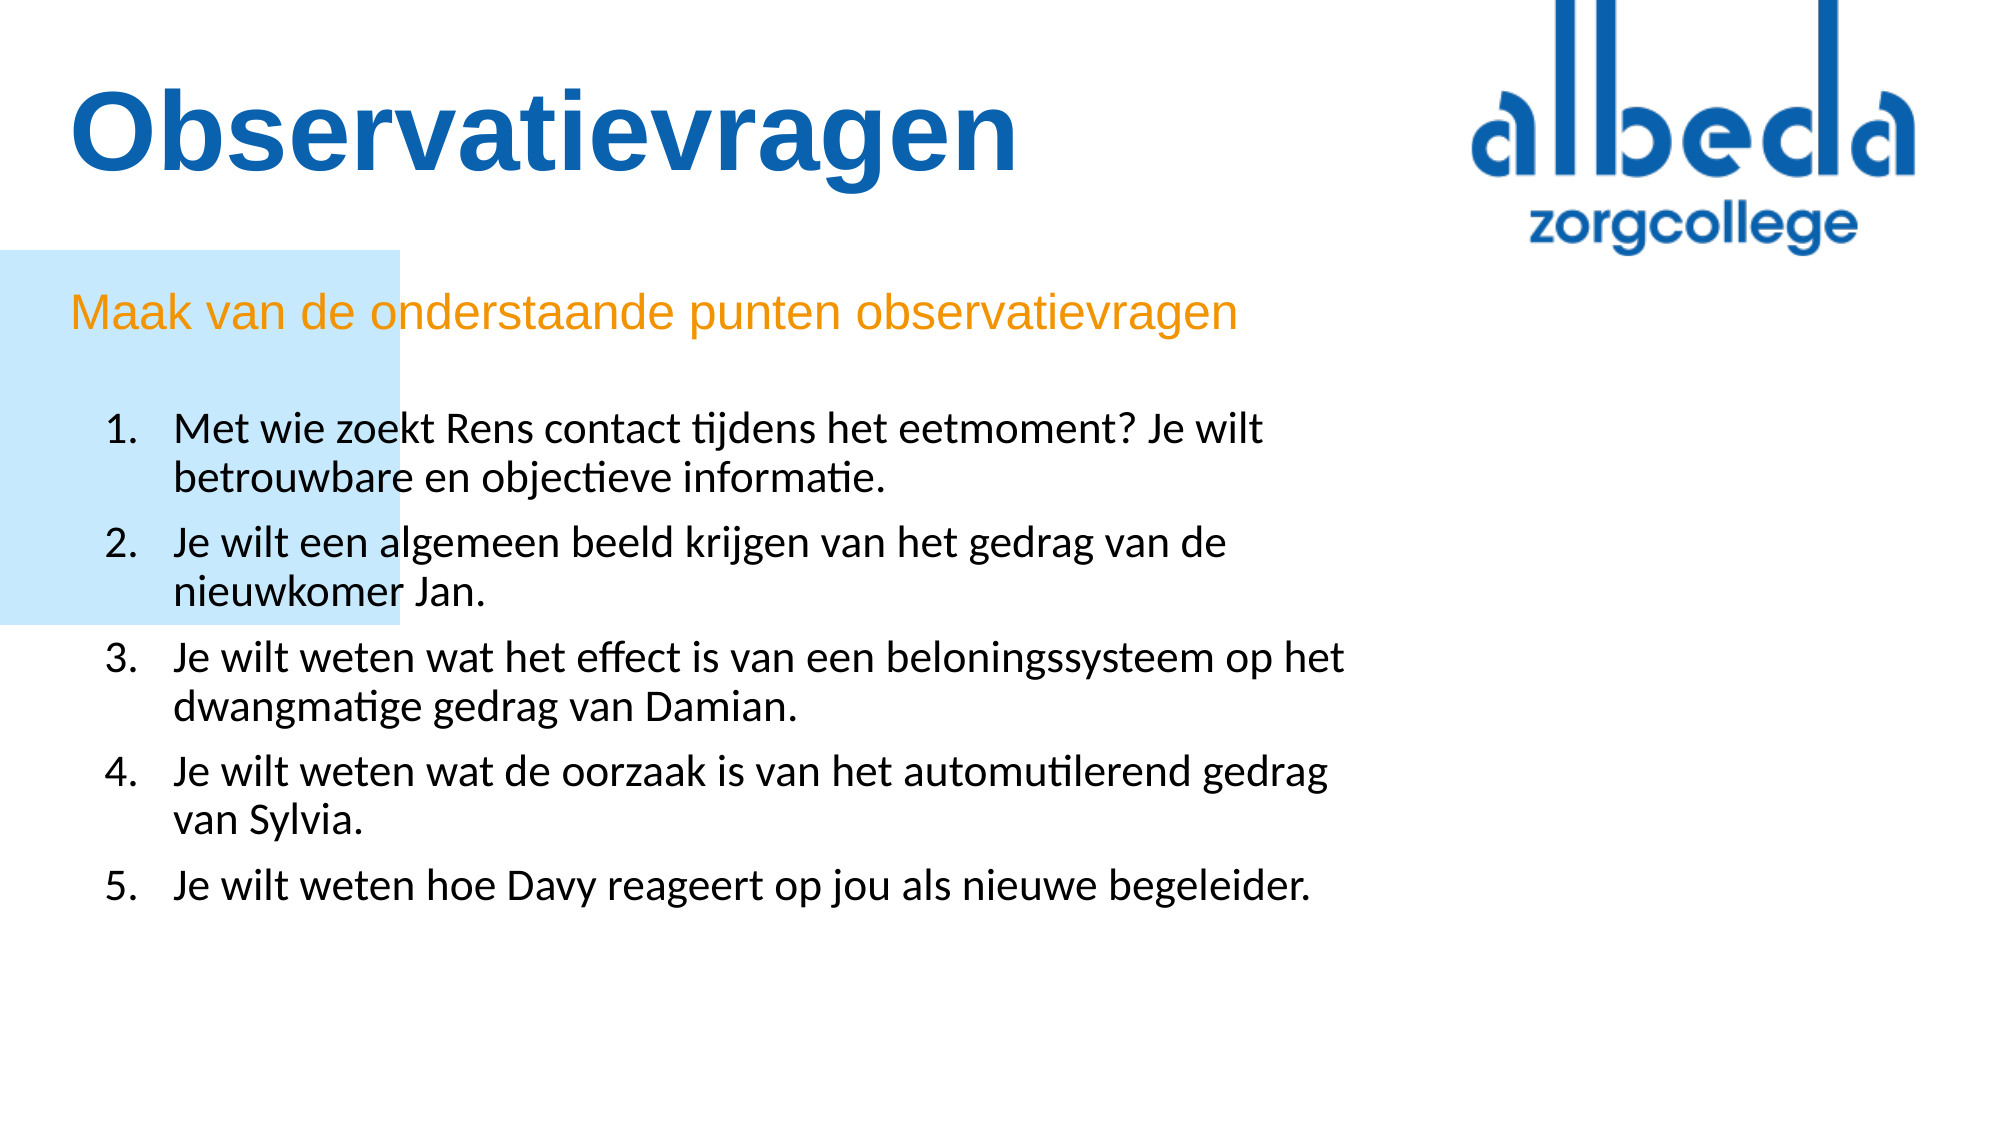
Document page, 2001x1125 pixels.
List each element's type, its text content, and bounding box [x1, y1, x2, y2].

list Maak van de onderstaande punten observatievragen [55, 278, 1859, 528]
text_box Met wie zoekt Rens contact tijdens het eetmoment? Je wilt betrouwbare en objectieve informatie. Je wilt een algemeen beeld krijgen van het gedrag van de nieuwkomer Jan. Je wilt weten wat het effect is van een beloningssysteem op het dwangmatige gedrag van Damian. Je wilt weten wat de oorzaak is van het automutilerend gedrag van Sylvia. Je wilt weten hoe Davy reageert op jou als nieuwe begeleider. [72, 397, 1390, 929]
title Observatievragen [55, 66, 1277, 345]
picture [1392, 0, 2000, 313]
